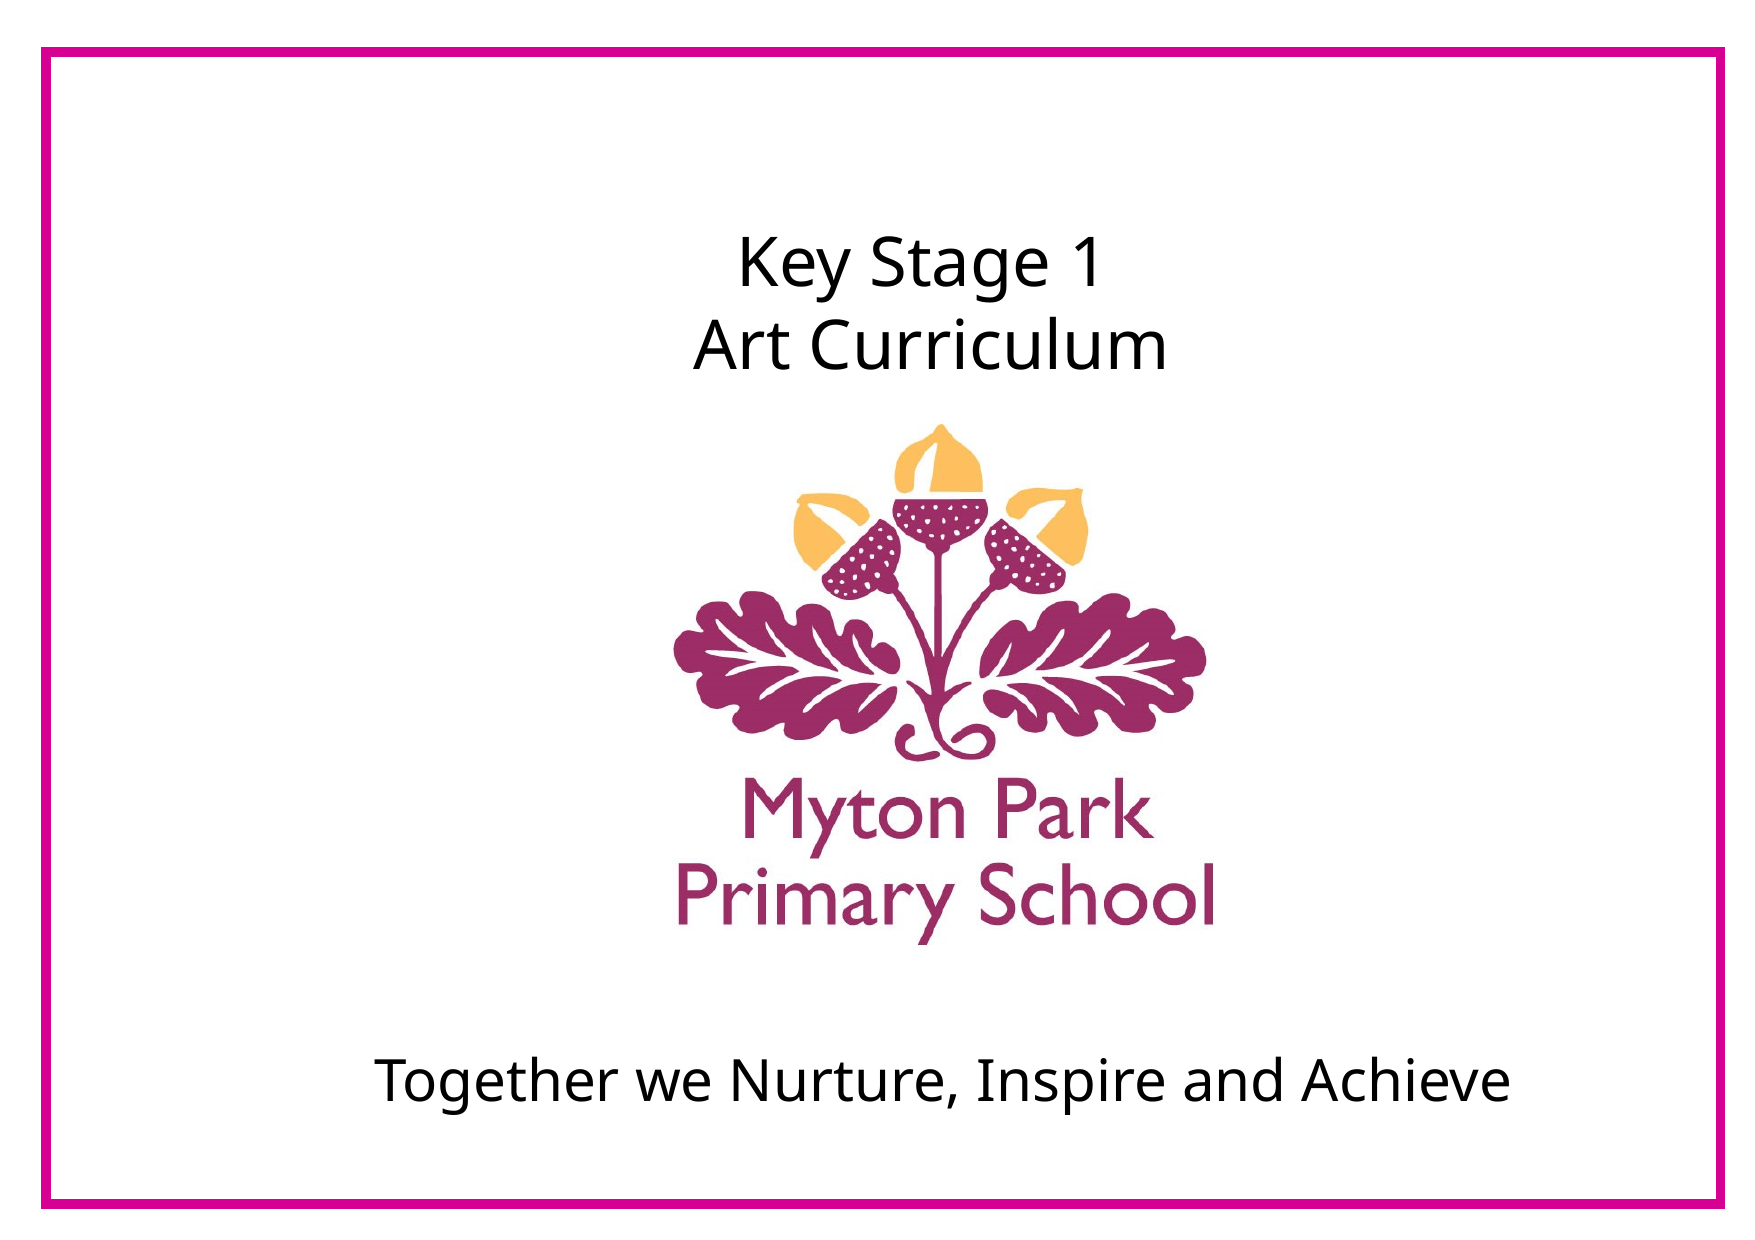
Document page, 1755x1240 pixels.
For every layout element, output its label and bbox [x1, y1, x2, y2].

text_box [45, 52, 1721, 1205]
picture [672, 423, 1214, 946]
